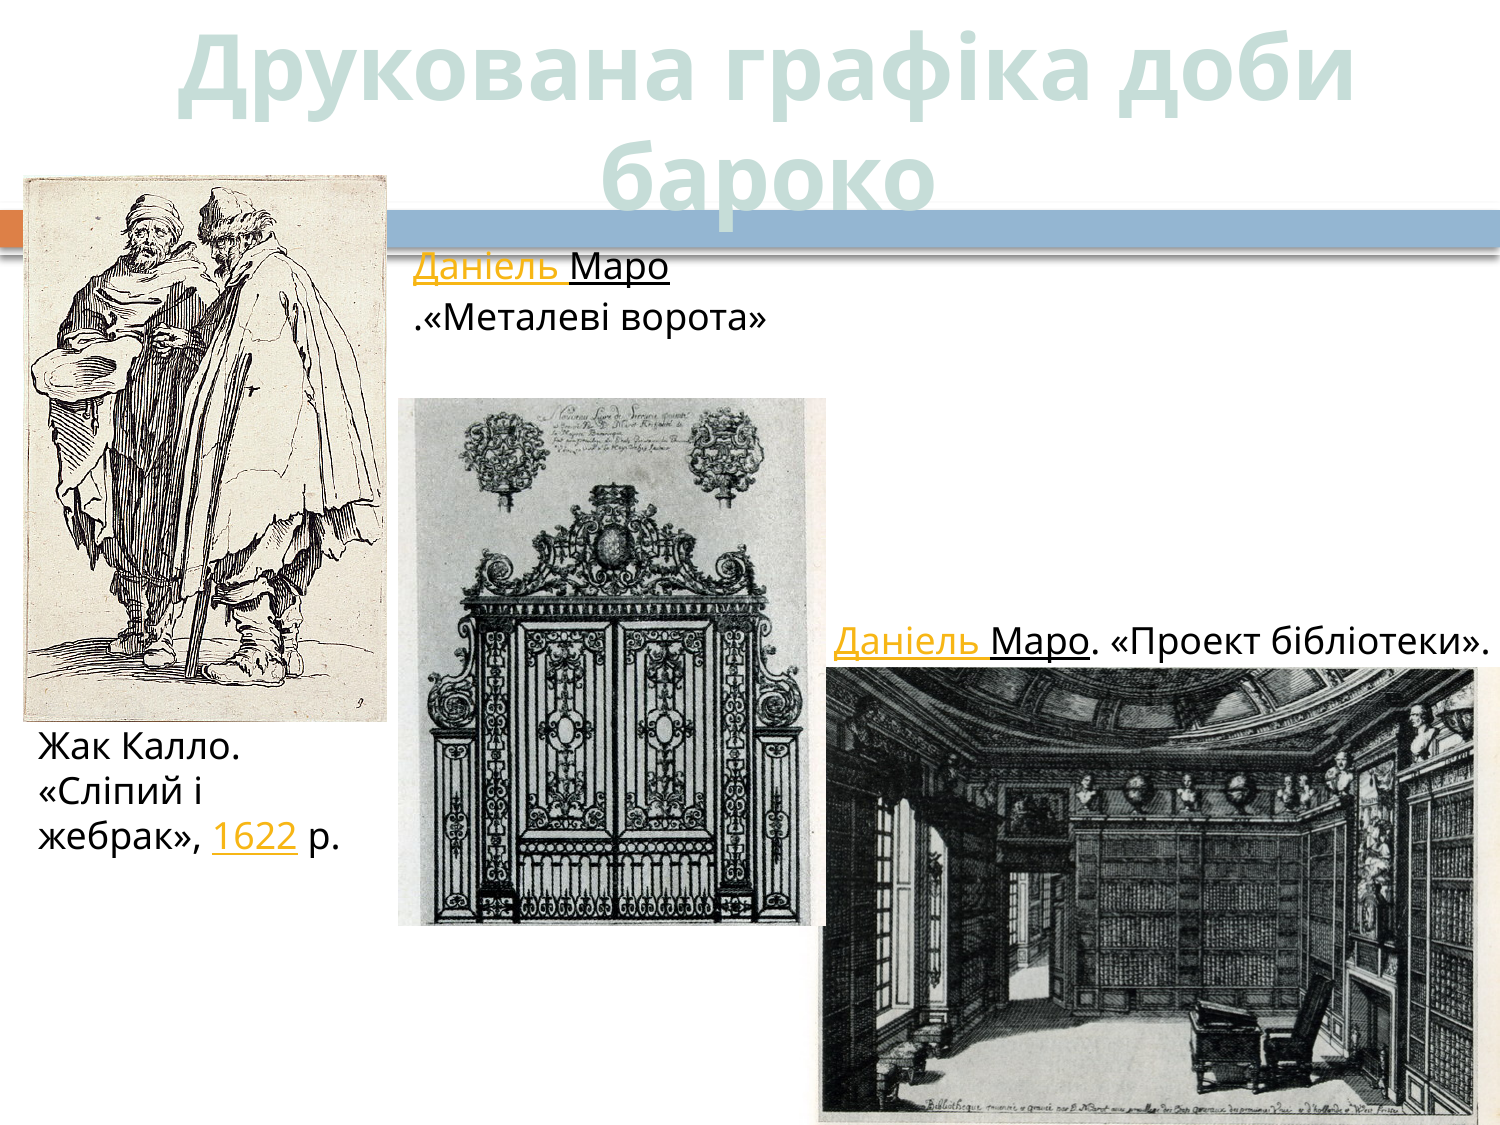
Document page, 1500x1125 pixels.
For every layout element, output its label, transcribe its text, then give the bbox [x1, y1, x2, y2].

text_box Даніель Маро.«Металеві ворота» [398, 234, 809, 346]
picture [398, 398, 1500, 1125]
text_box Даніель Маро. «Проект бібліотеки». [830, 609, 1500, 667]
picture [23, 175, 387, 722]
text_box Жак Калло. «Сліпий і жебрак», 1622 р. [23, 731, 387, 871]
title Друкована графіка доби бароко [100, 37, 1438, 200]
